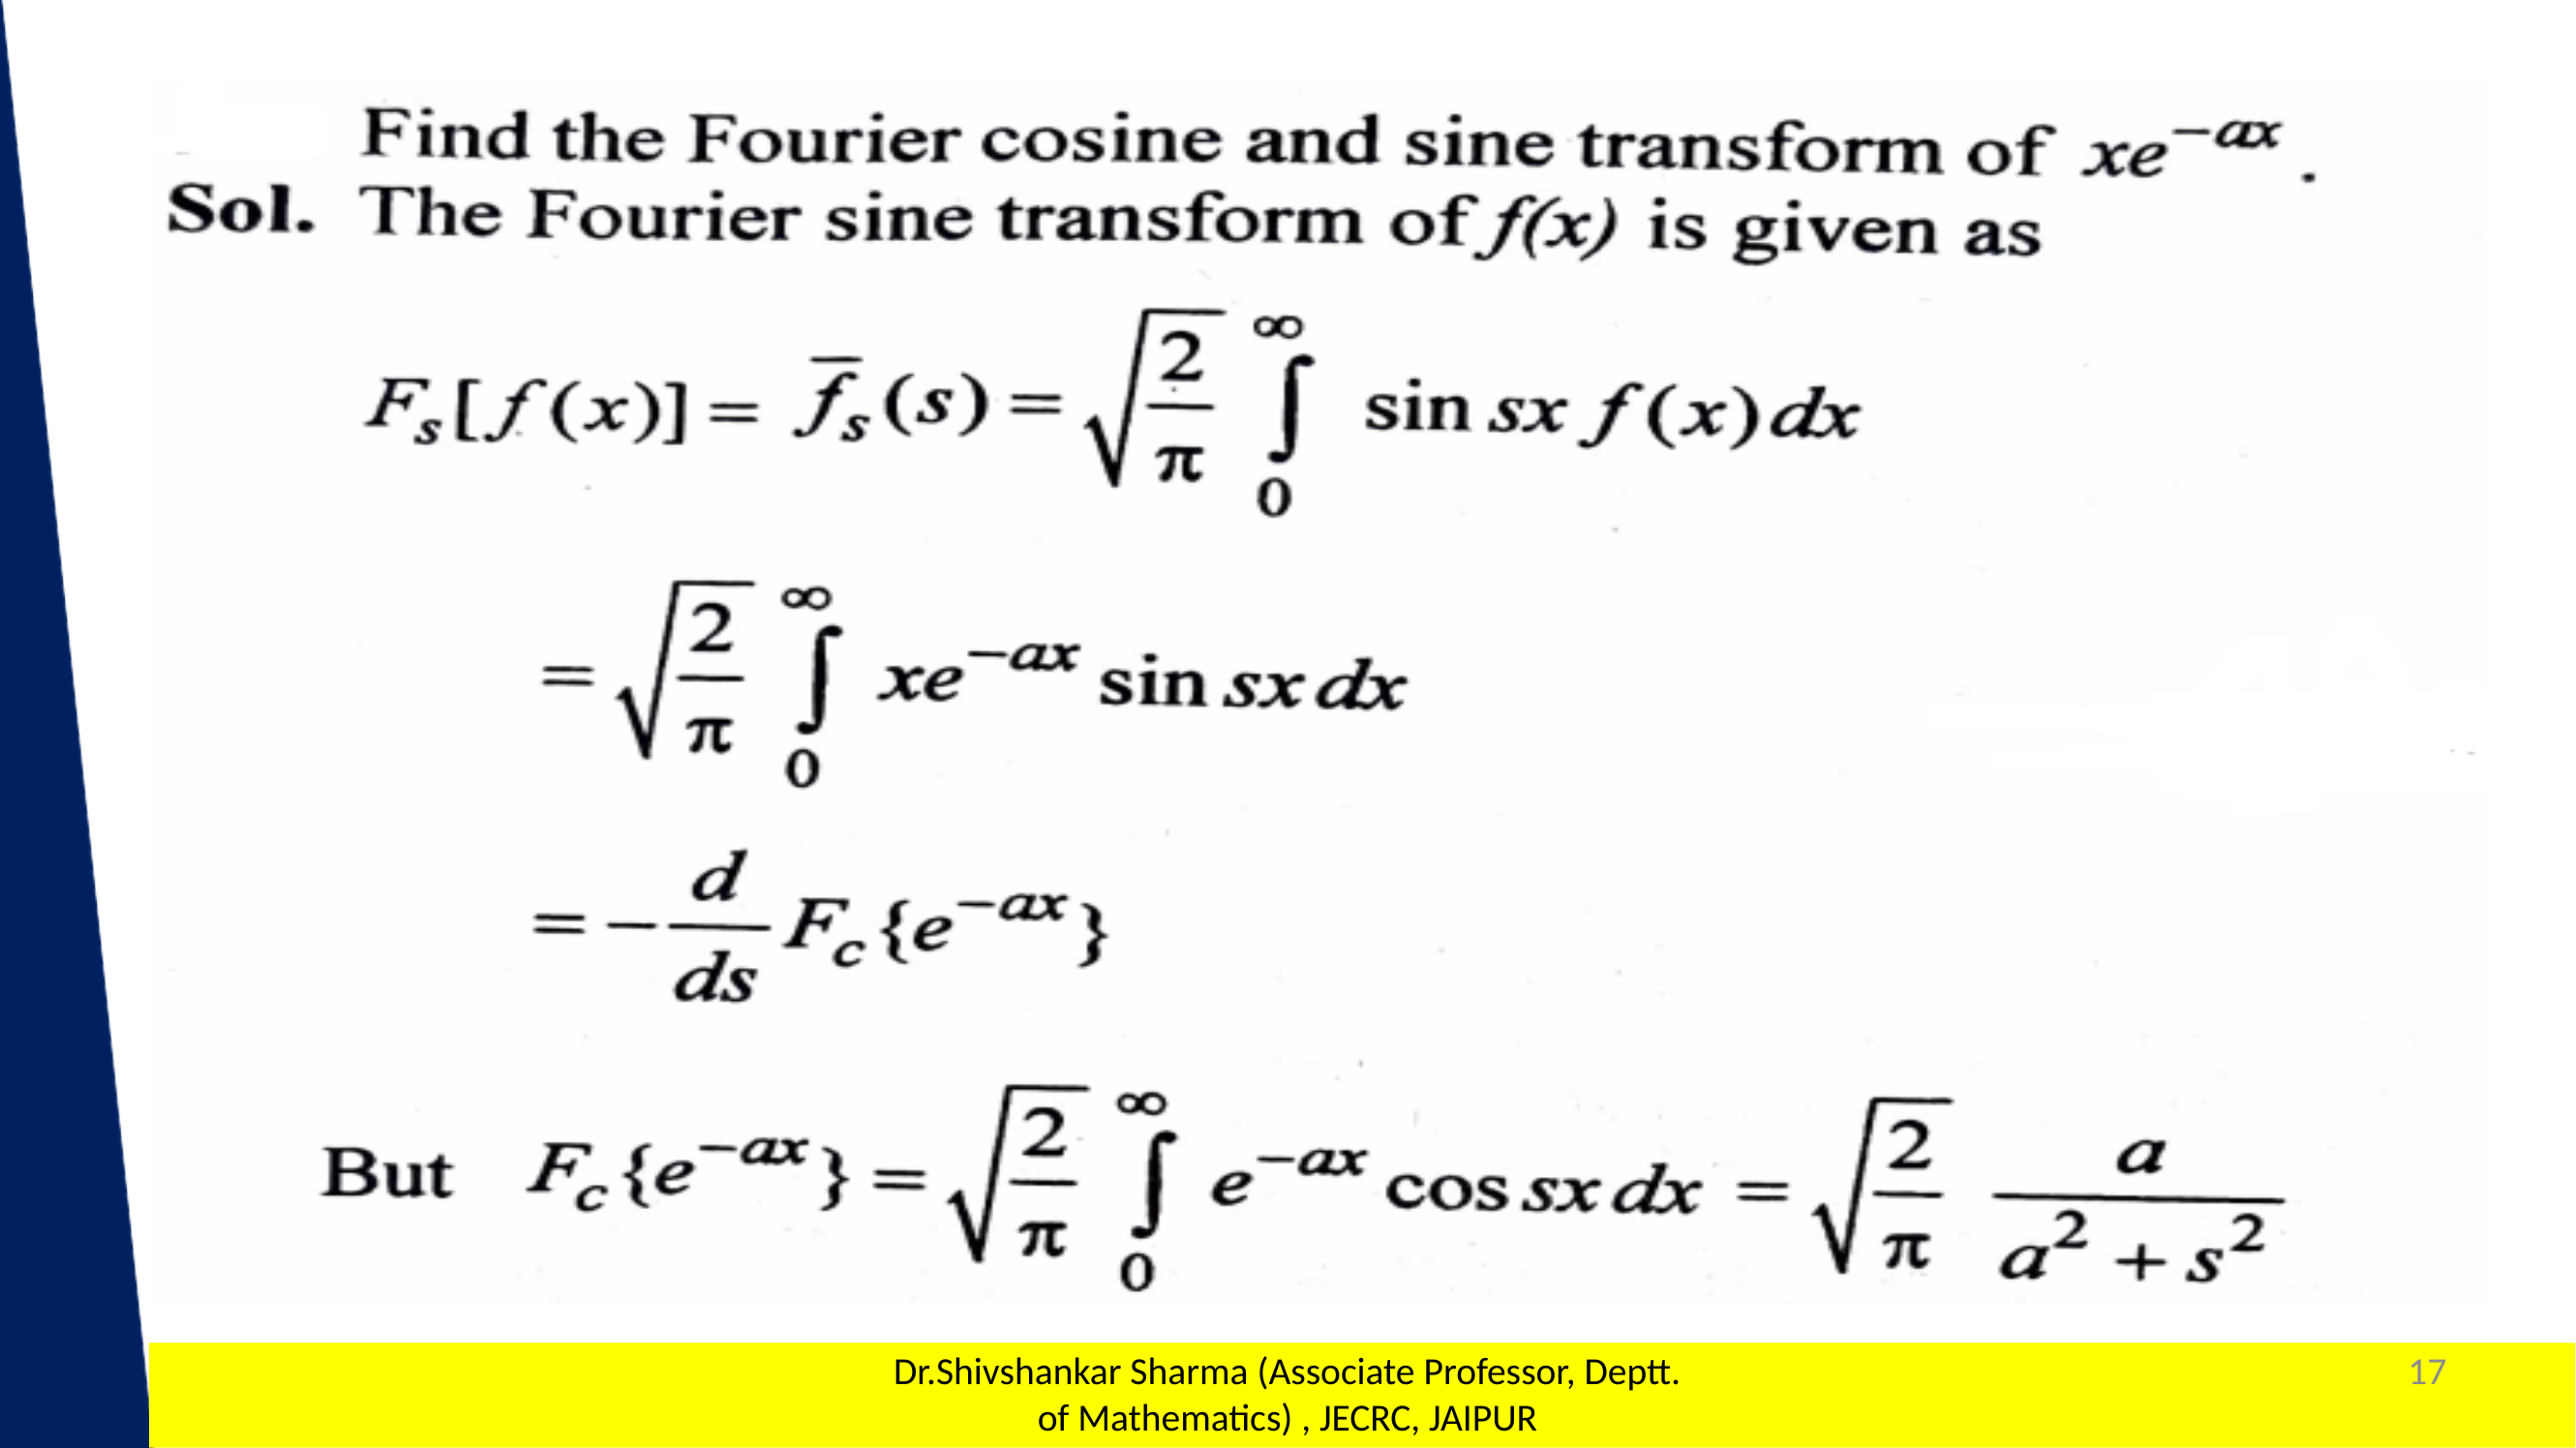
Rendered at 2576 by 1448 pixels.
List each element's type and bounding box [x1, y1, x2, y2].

picture [149, 82, 2486, 1306]
text_box [0, 0, 2576, 1448]
